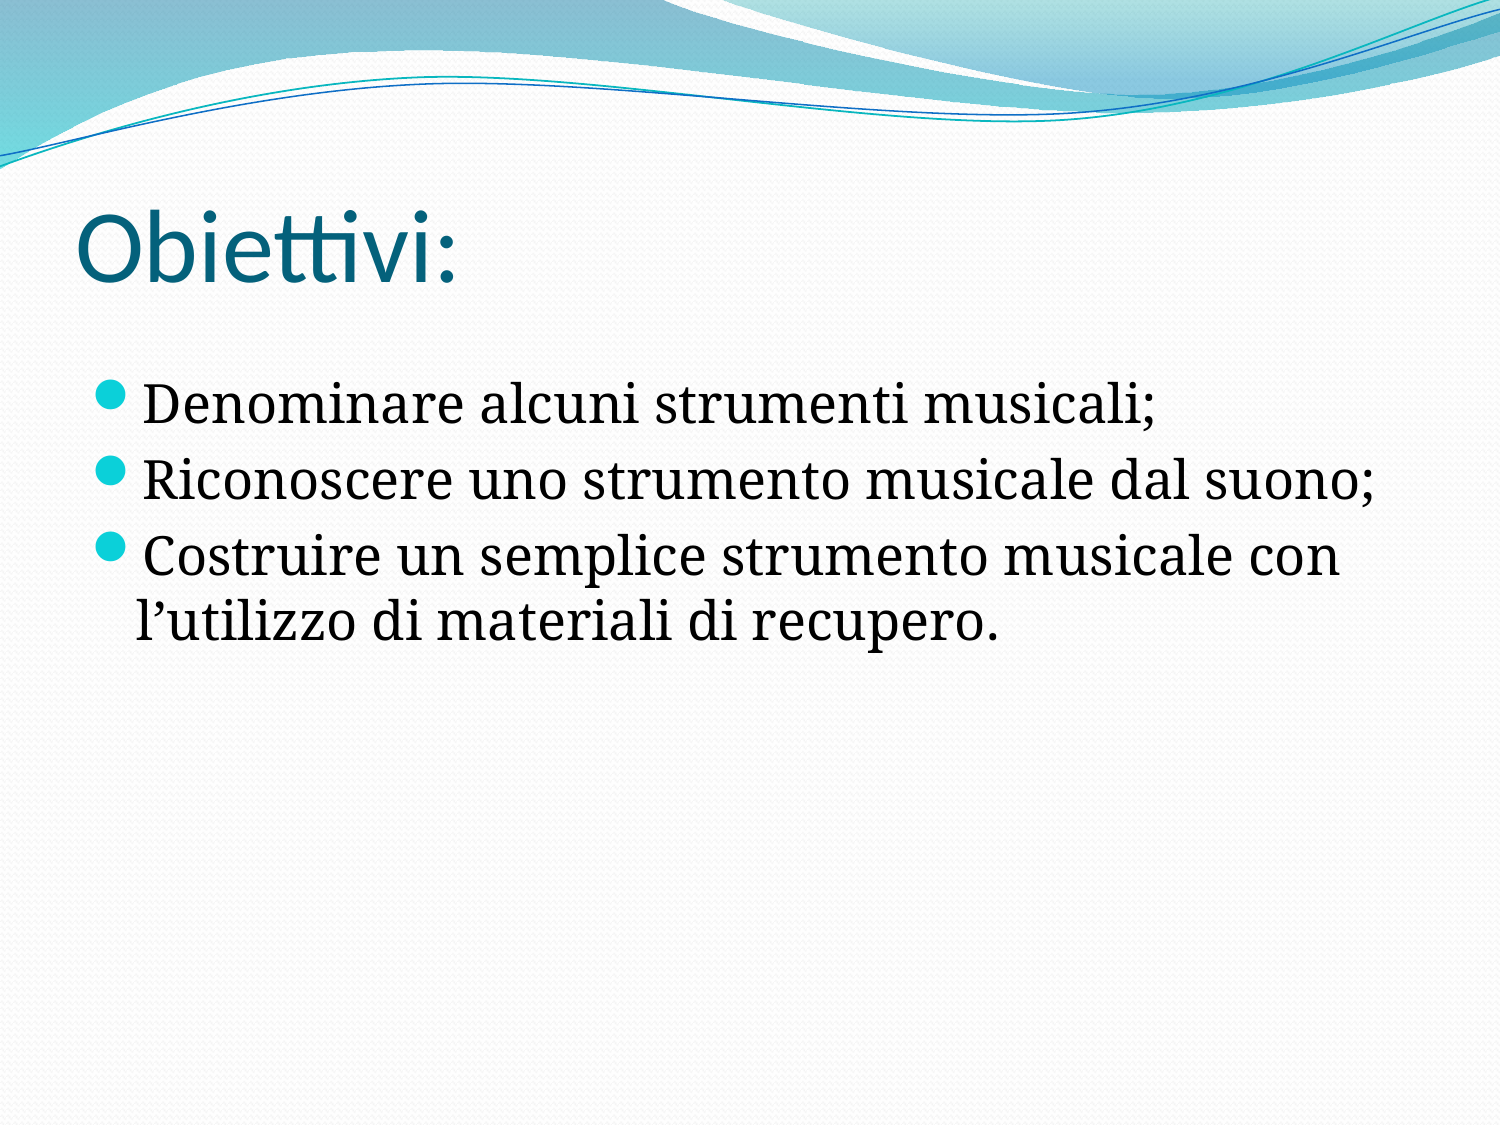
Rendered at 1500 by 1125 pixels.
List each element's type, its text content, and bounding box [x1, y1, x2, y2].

list Denominare alcuni strumenti musicali; Riconoscere uno strumento musicale dal suono; Costruire un semplice strumento musicale con l’utilizzo di materiali di recupero. [76, 361, 1427, 846]
title Obiettivi: [75, 115, 1425, 303]
